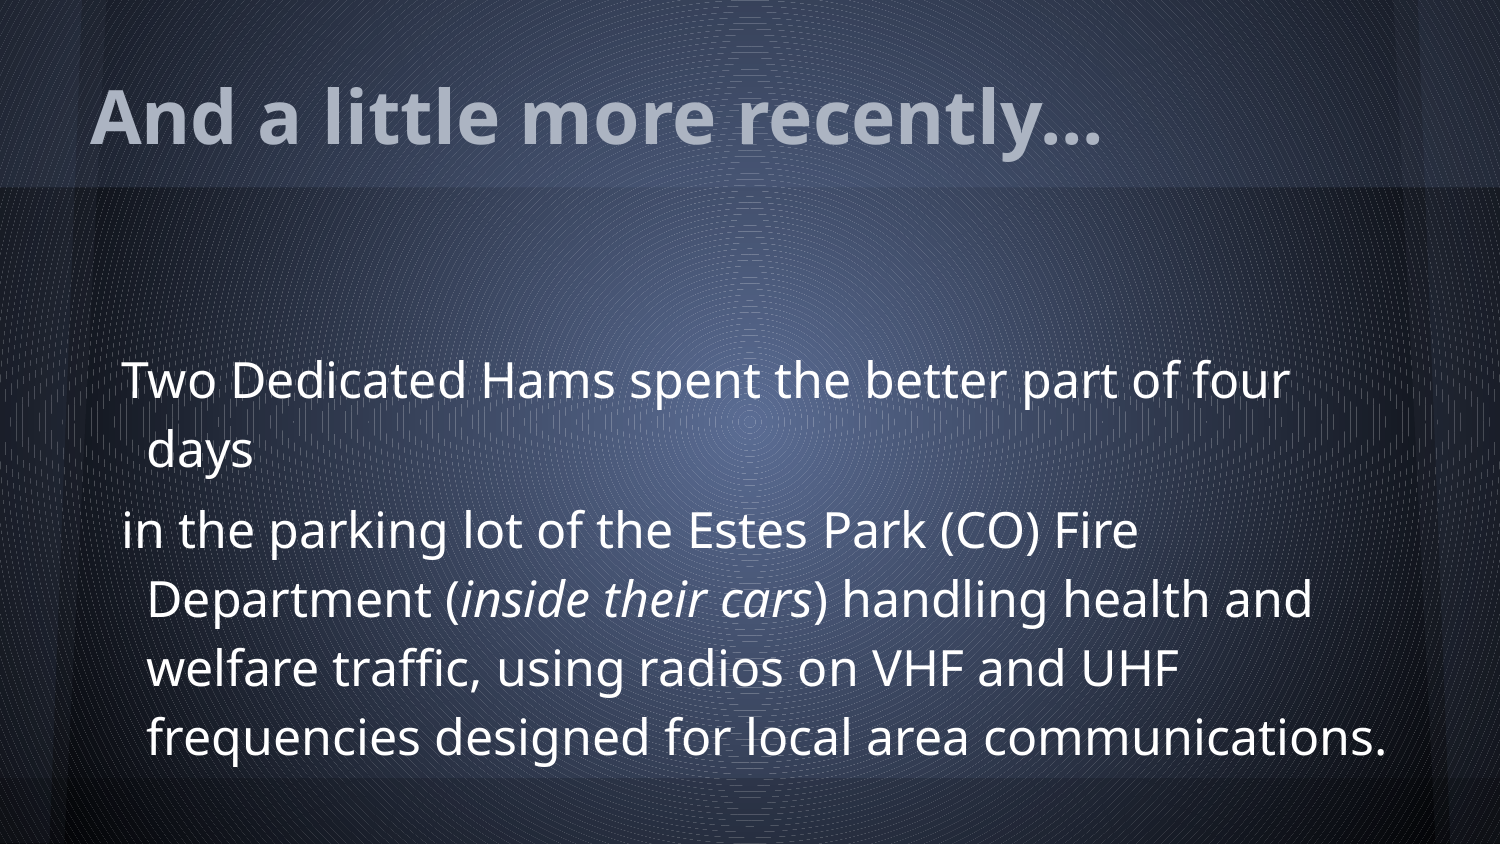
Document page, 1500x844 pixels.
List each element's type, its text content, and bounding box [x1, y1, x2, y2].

list Two Dedicated Hams spent the better part of four days in the parking lot of the Estes Park (CO) Fire Department (inside their cars) handling health and welfare traffic, using radios on VHF and UHF frequencies designed for local area communications. [75, 196, 1425, 808]
title And a little more recently... [75, 33, 1425, 175]
